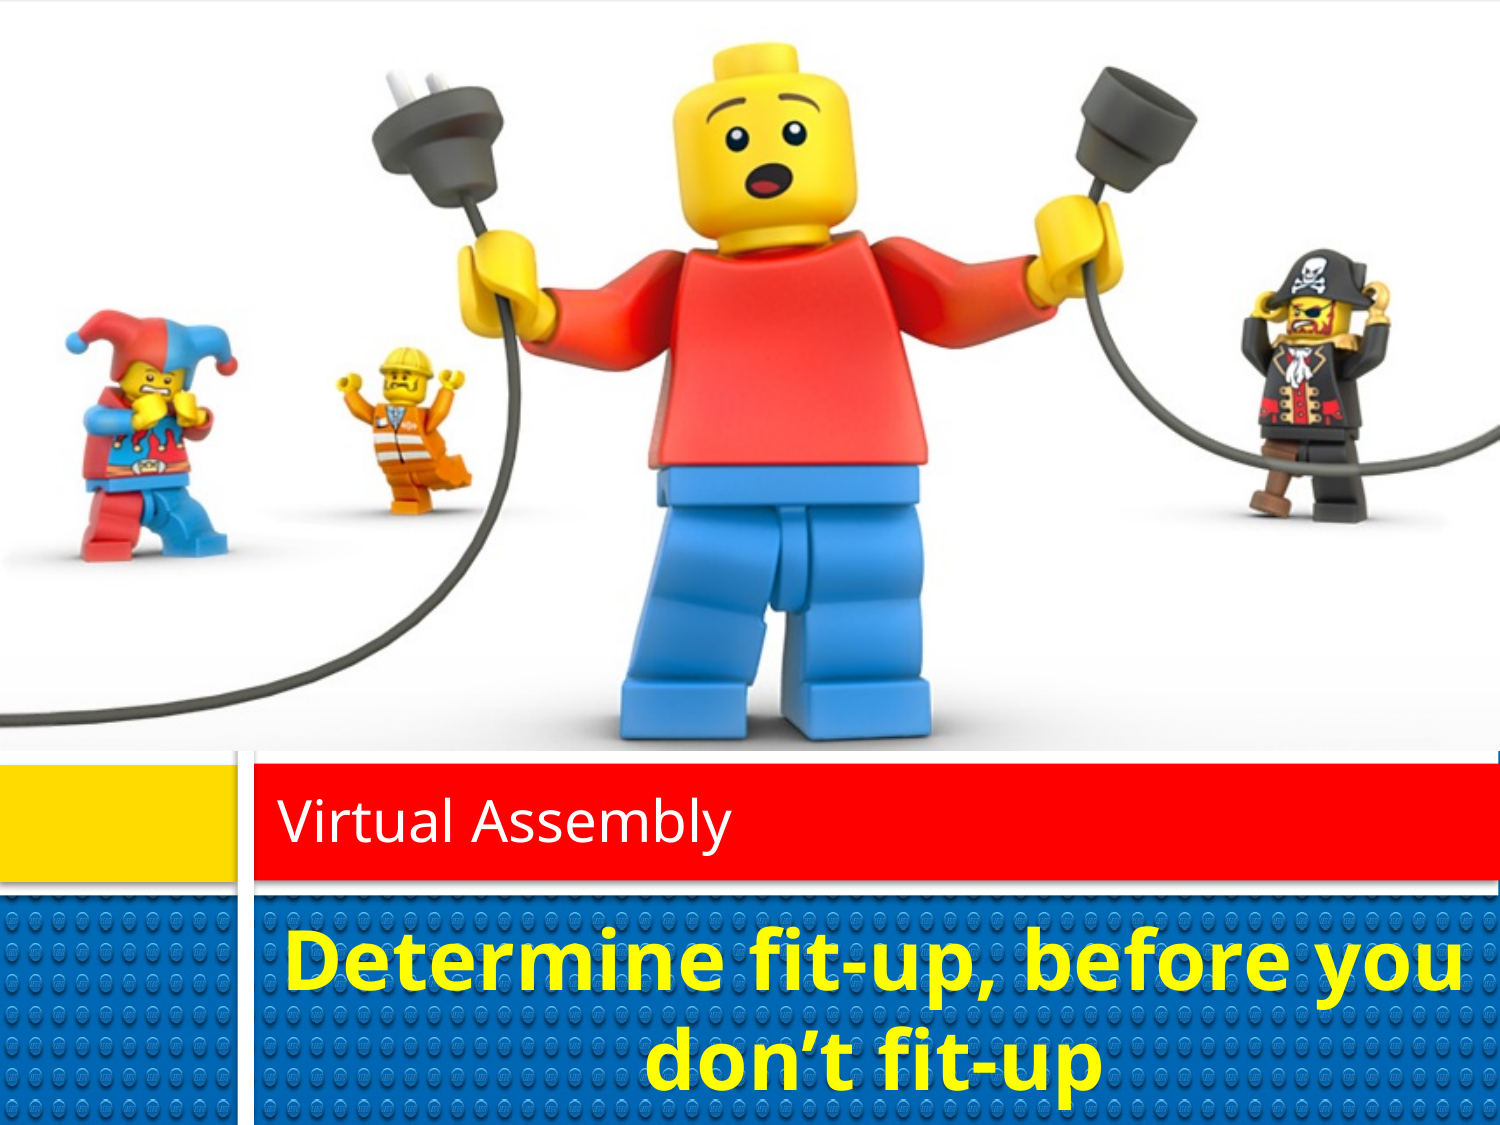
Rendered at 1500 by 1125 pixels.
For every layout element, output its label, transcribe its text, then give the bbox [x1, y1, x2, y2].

title Virtual Assembly [262, 762, 1463, 875]
picture [0, 896, 237, 1125]
picture [0, 0, 1500, 763]
picture [254, 881, 1500, 1125]
list Determine fit-up, before you don’t fit-up [262, 900, 1488, 1125]
